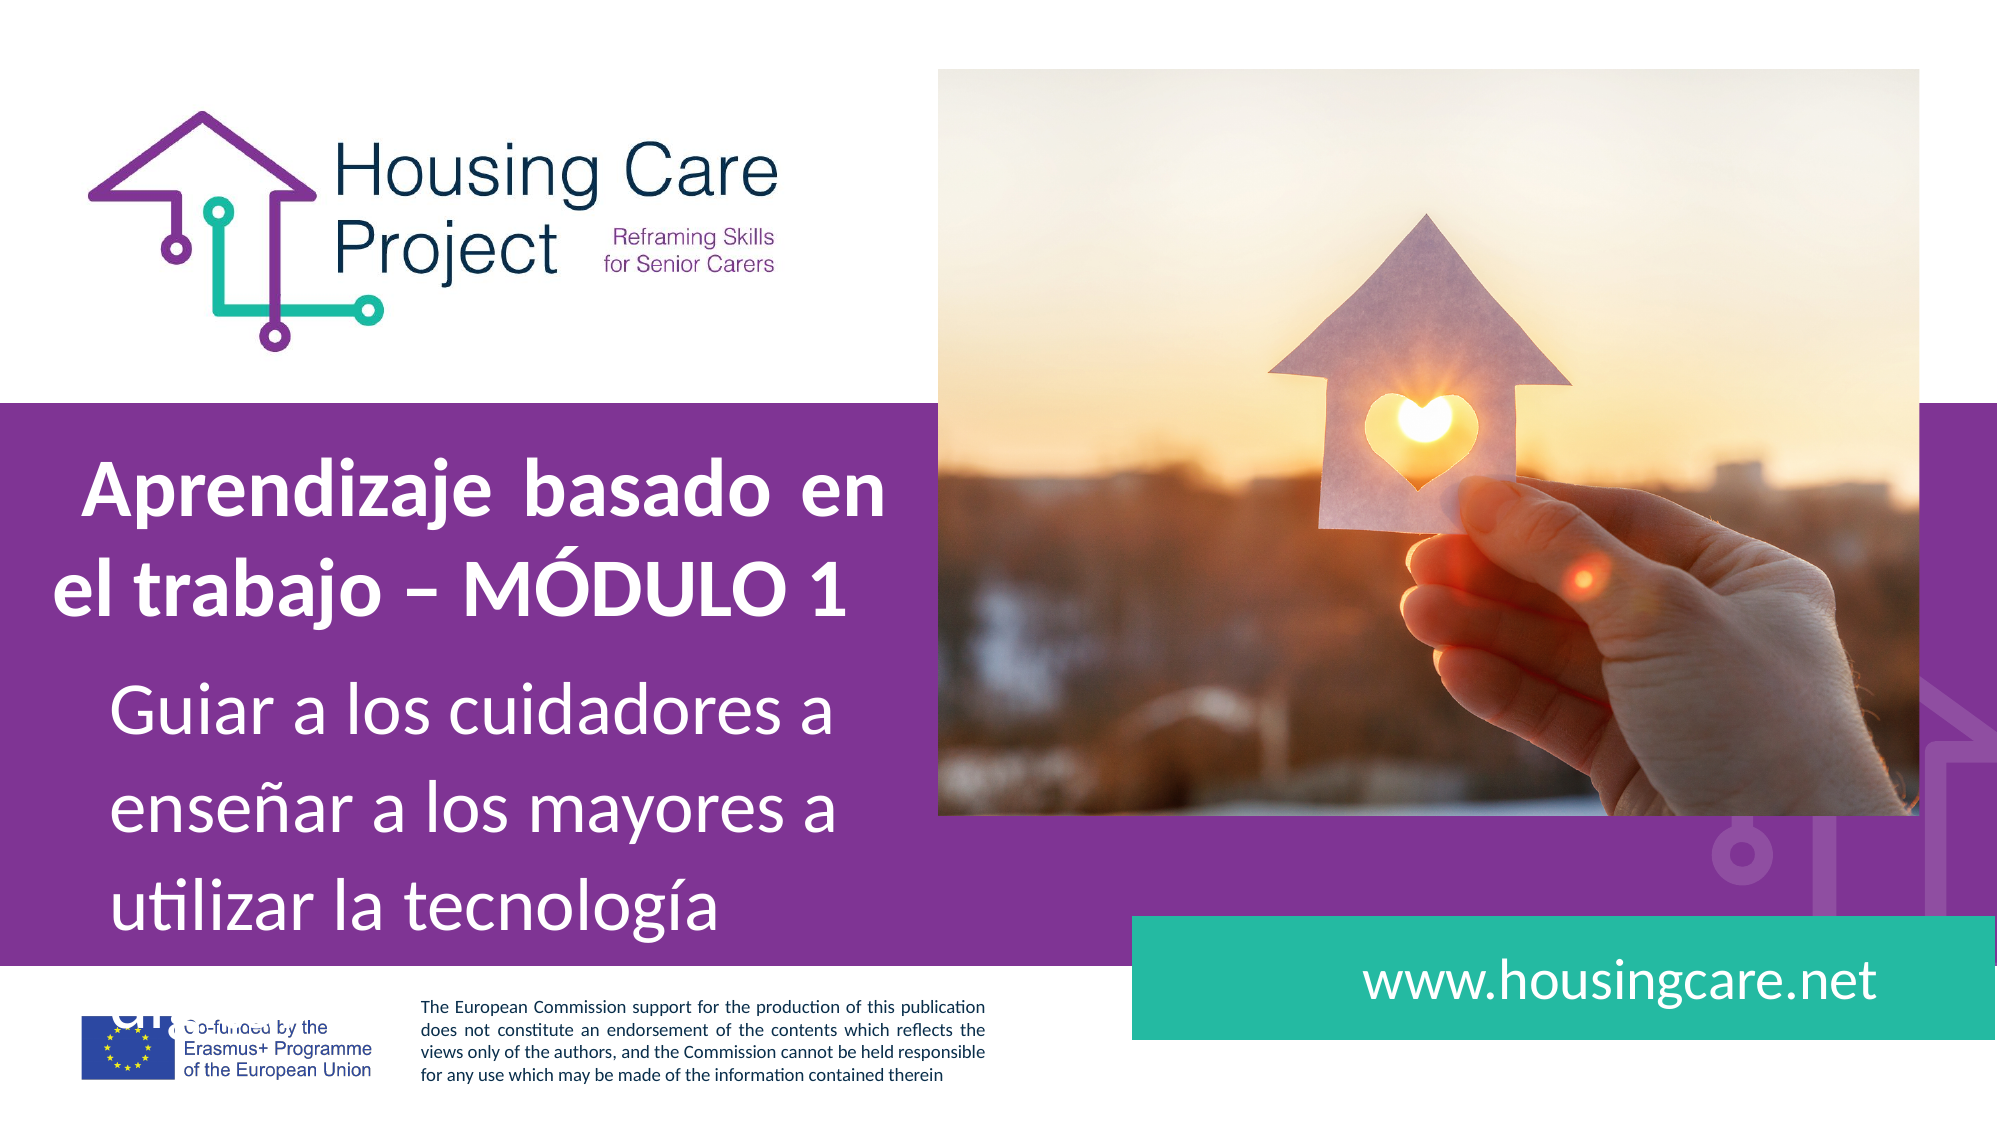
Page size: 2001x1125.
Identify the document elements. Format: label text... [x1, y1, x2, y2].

picture [70, 93, 794, 369]
text_box The European Commission support for the production of this publication does not constitute an endorsement of the contents which reflects the views only of the authors, and the Commission cannot be held responsi­ble for any use which may be made of the information contained therein [405, 987, 1000, 1093]
list ﻿www.housingcare.net [1298, 920, 1894, 1041]
list Aprendizaje basado en el trabajo – MÓDULO 1 [37, 425, 904, 563]
picture [937, 69, 1920, 817]
picture [81, 1016, 377, 1084]
list Guiar a los cuidadores a enseñar a los mayores a utilizar la tecnología digital [94, 643, 920, 809]
